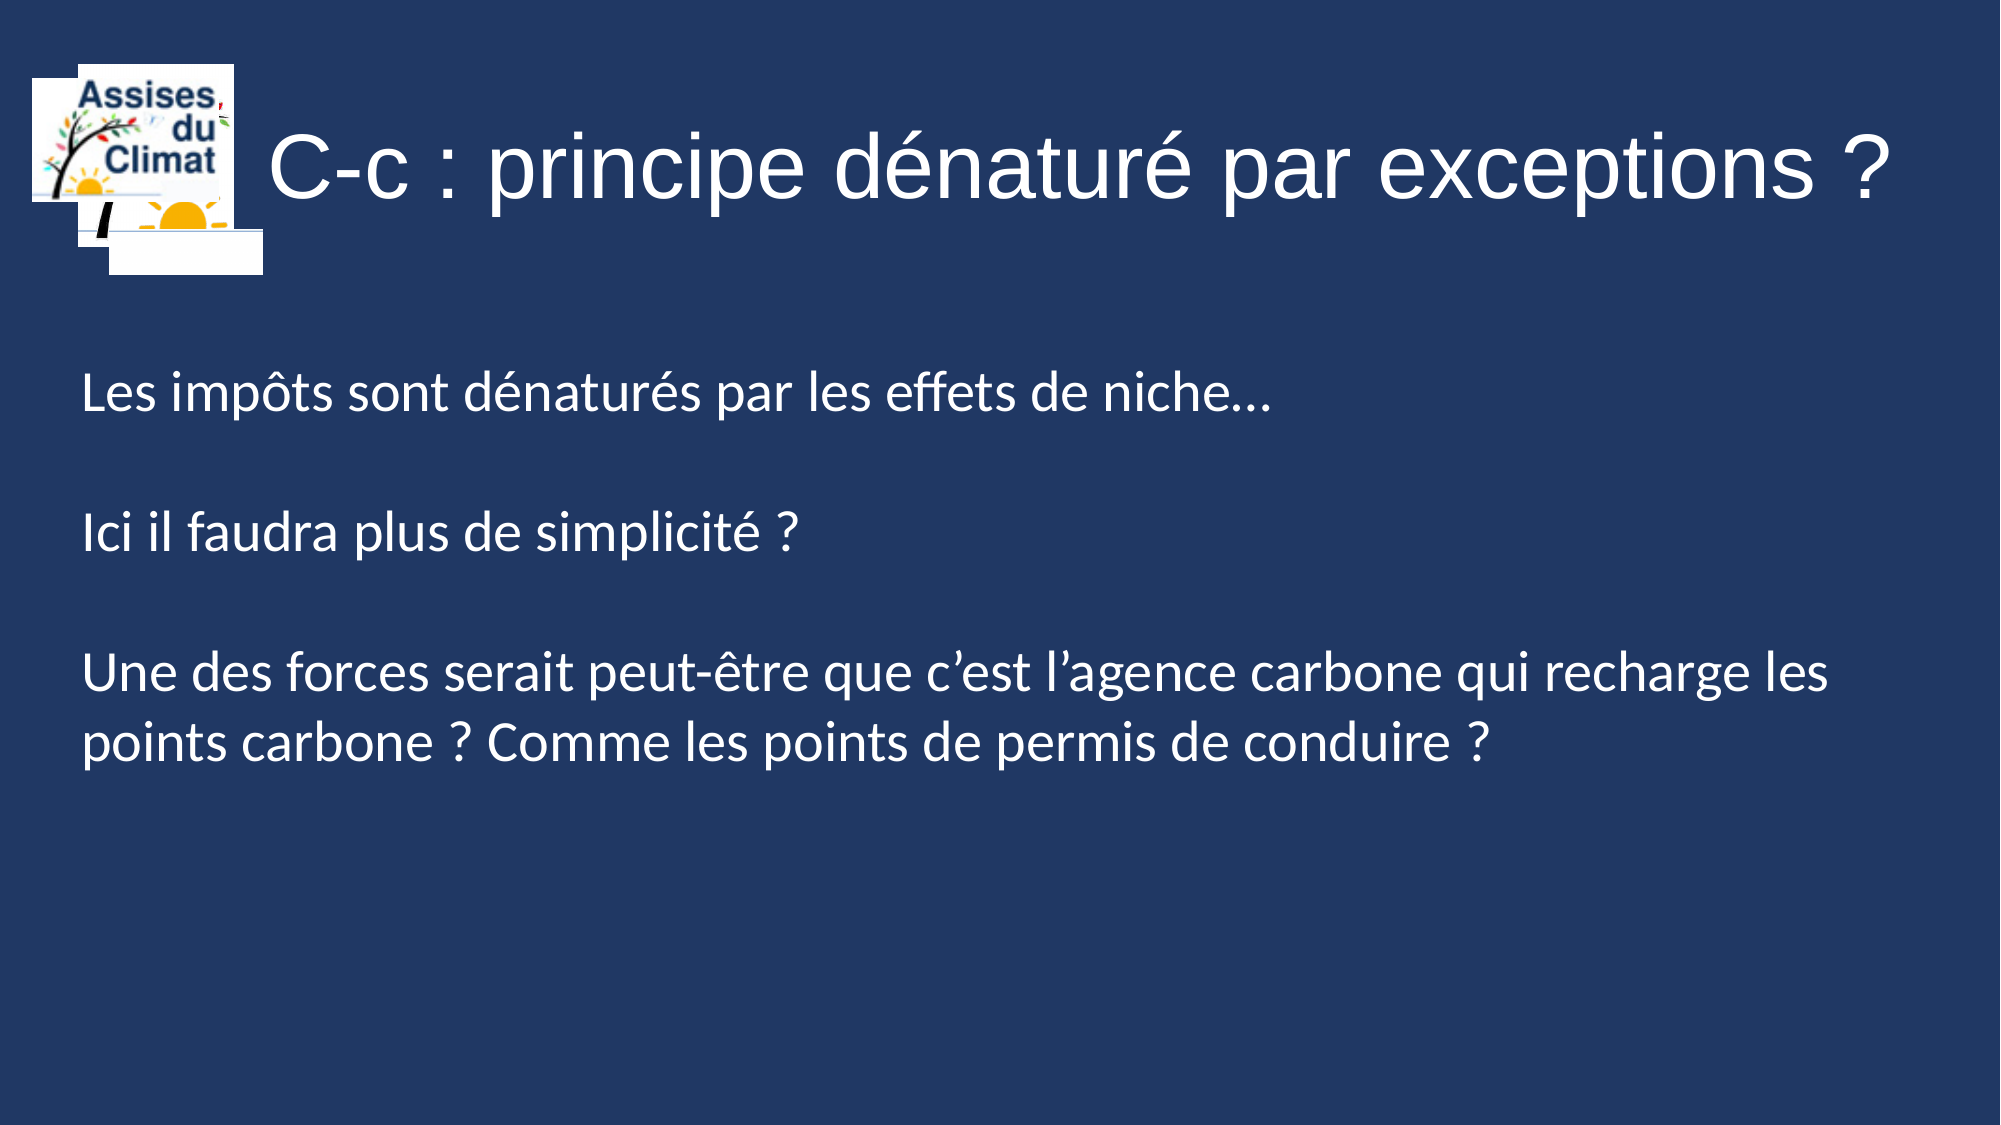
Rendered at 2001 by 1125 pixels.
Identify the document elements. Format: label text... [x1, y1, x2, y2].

title C-c : principe dénaturé par exceptions ? [252, 59, 1943, 278]
text_box Les impôts sont dénaturés par les effets de niche… Ici il faudra plus de simplicité ? Une des forces serait peut-être que c’est l’agence carbone qui recharge les points carbone ? Comme les points de permis de conduire ? [66, 345, 1852, 781]
picture [78, 64, 252, 315]
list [32, 78, 219, 202]
